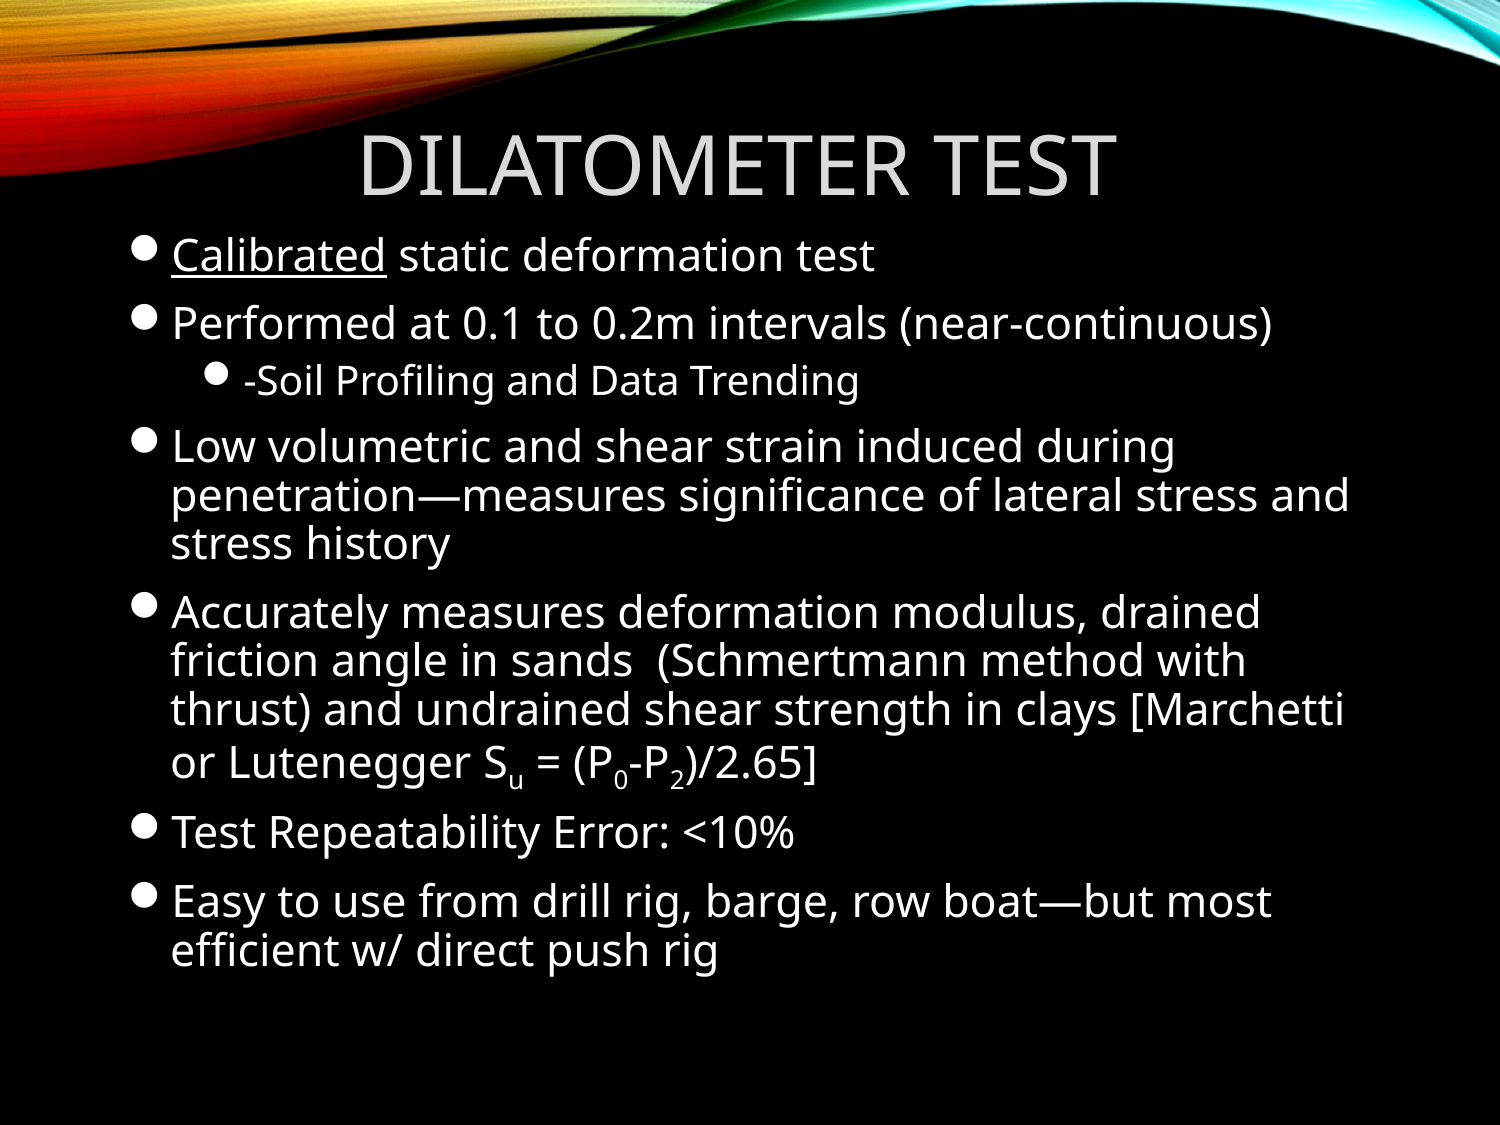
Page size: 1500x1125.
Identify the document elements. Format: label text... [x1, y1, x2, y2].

list Calibrated static deformation test Performed at 0.1 to 0.2m intervals (near-continuous) -Soil Profiling and Data Trending Low volumetric and shear strain induced during penetration—measures significance of lateral stress and stress history Accurately measures deformation modulus, drained friction angle in sands (Schmertmann method with thrust) and undrained shear strength in clays [Marchetti or Lutenegger Su = (P0-P2)/2.65] Test Repeatability Error: <10% Easy to use from drill rig, barge, row boat—but most efficient w/ direct push rig [112, 224, 1388, 988]
title Dilatometer Test [324, 112, 1150, 224]
picture [0, 0, 1500, 178]
